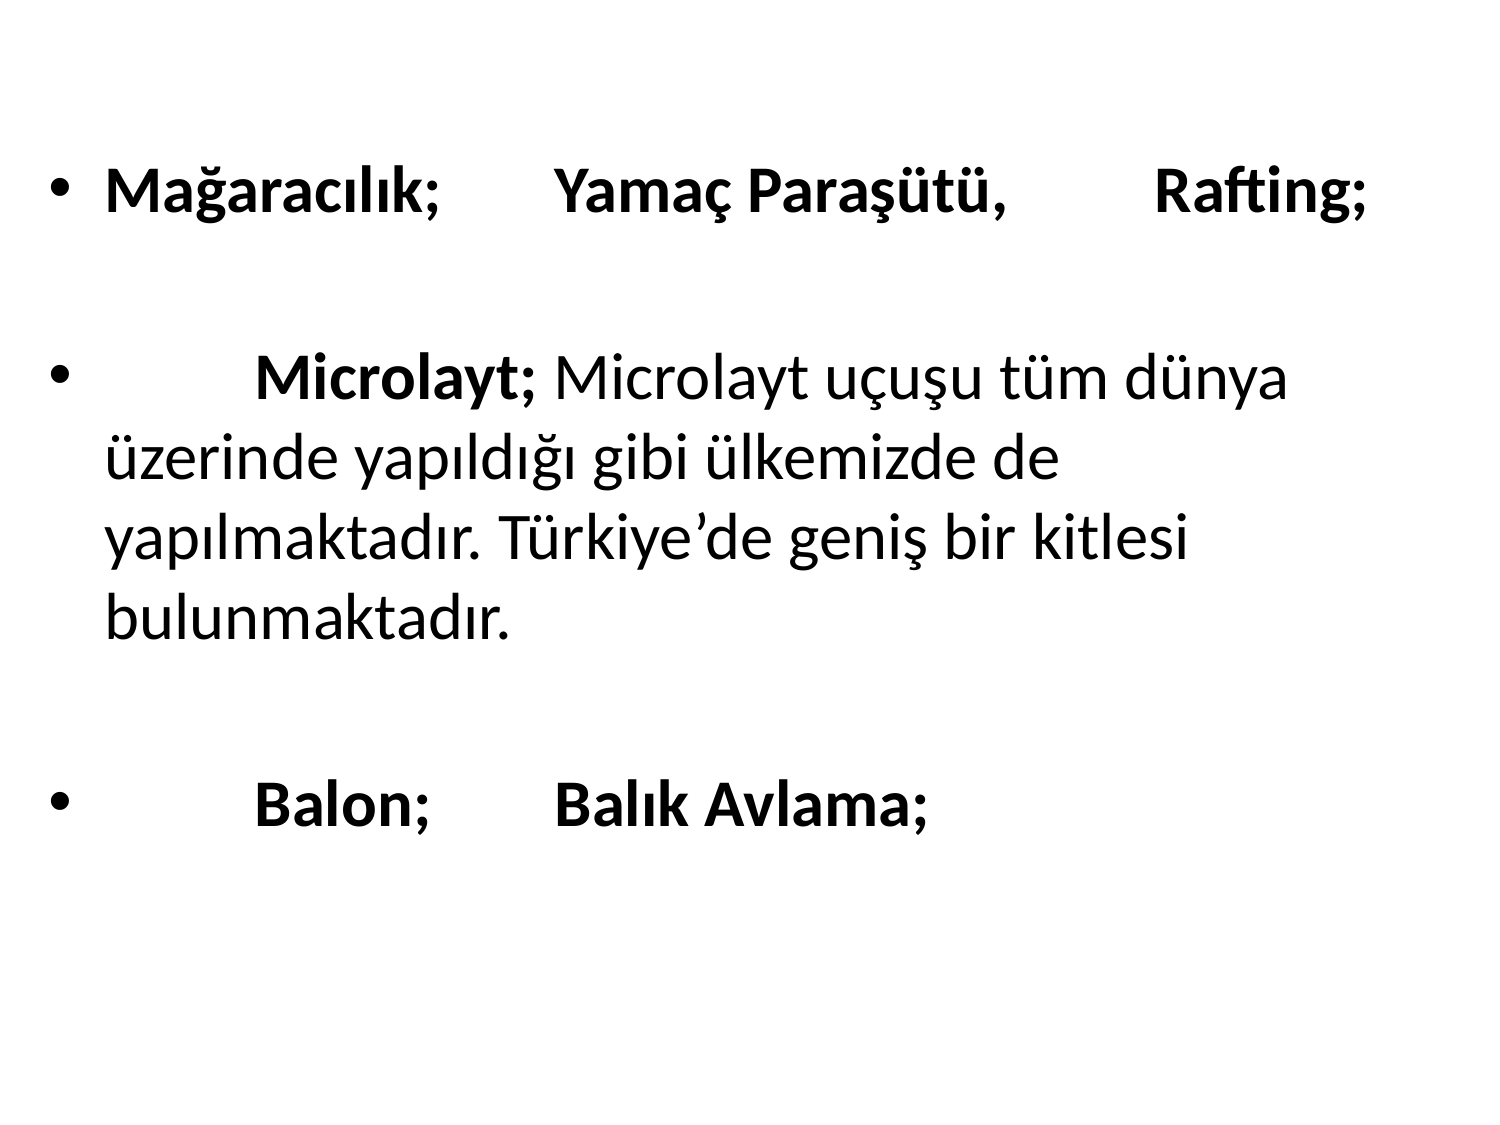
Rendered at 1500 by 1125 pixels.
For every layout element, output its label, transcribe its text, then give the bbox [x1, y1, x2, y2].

list Mağaracılık; Yamaç Paraşütü, Rafting; Microlayt; Microlayt uçuşu tüm dünya üzerinde yapıldığı gibi ülkemizde de yapılmaktadır. Türkiye’de geniş bir kitlesi bulunmaktadır. Balon; Balık Avlama; [33, 45, 1425, 1094]
